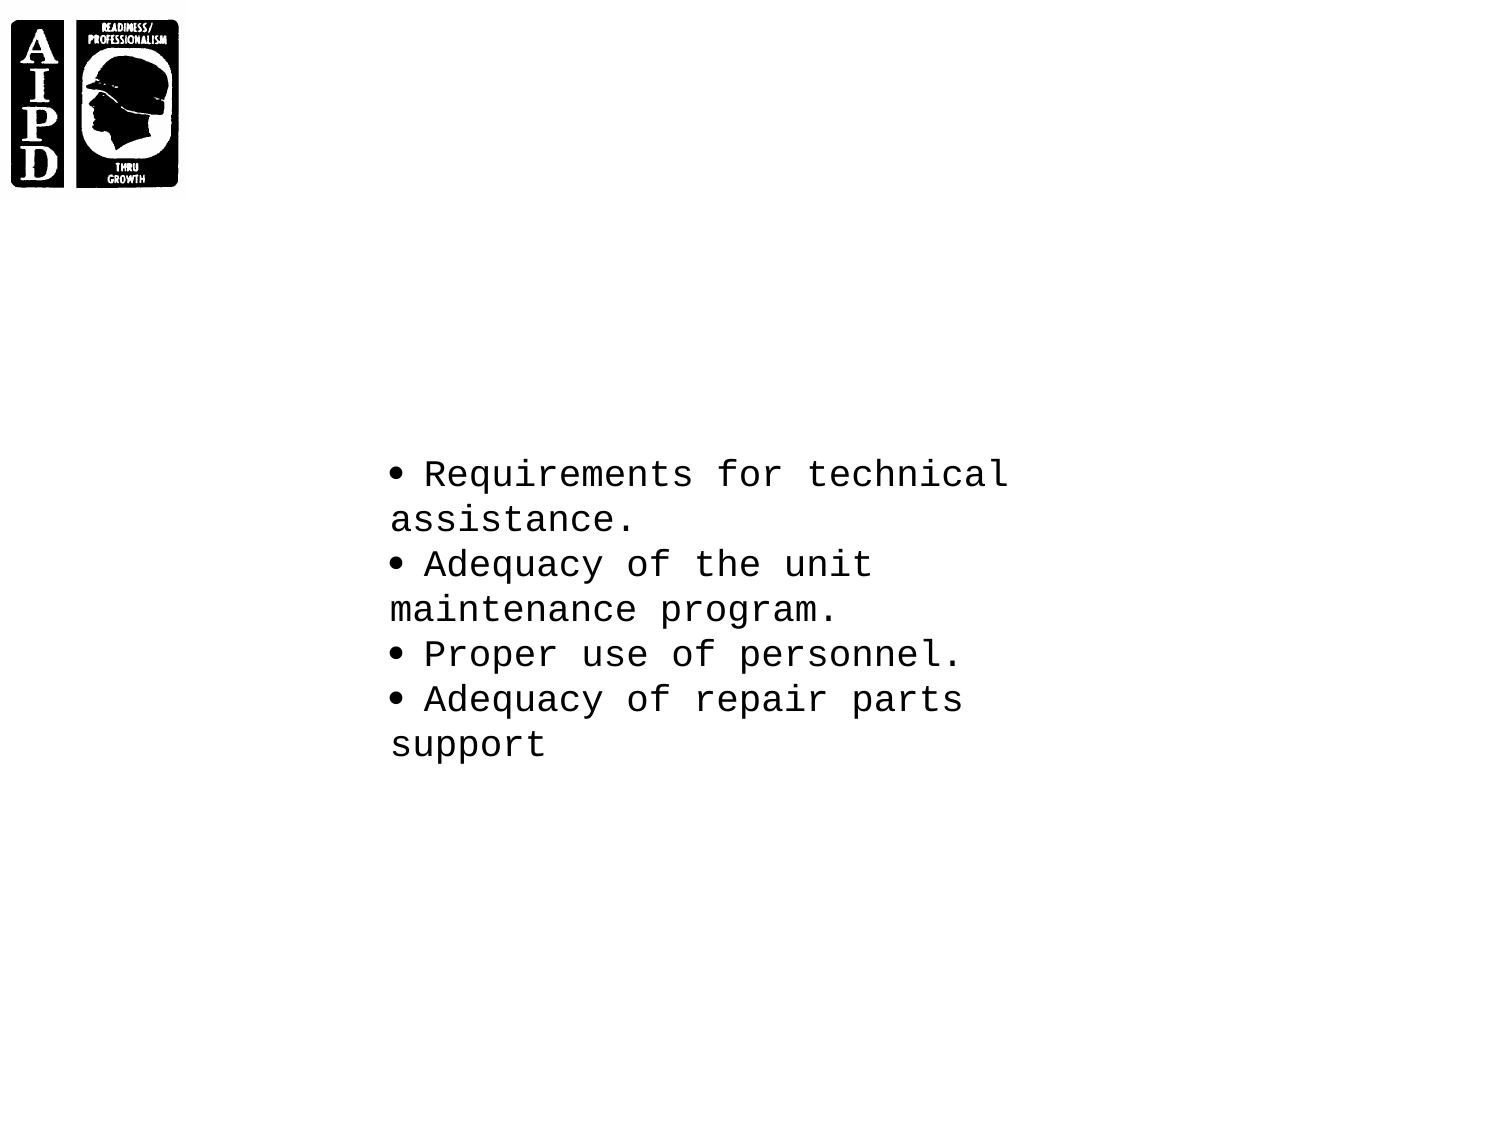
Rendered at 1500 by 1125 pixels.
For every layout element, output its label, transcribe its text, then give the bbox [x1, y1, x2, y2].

picture [0, 0, 187, 201]
text_box · Requirements for technical assistance. · Adequacy of the unit maintenance program. · Proper use of personnel. · Adequacy of repair parts support [374, 441, 1125, 771]
